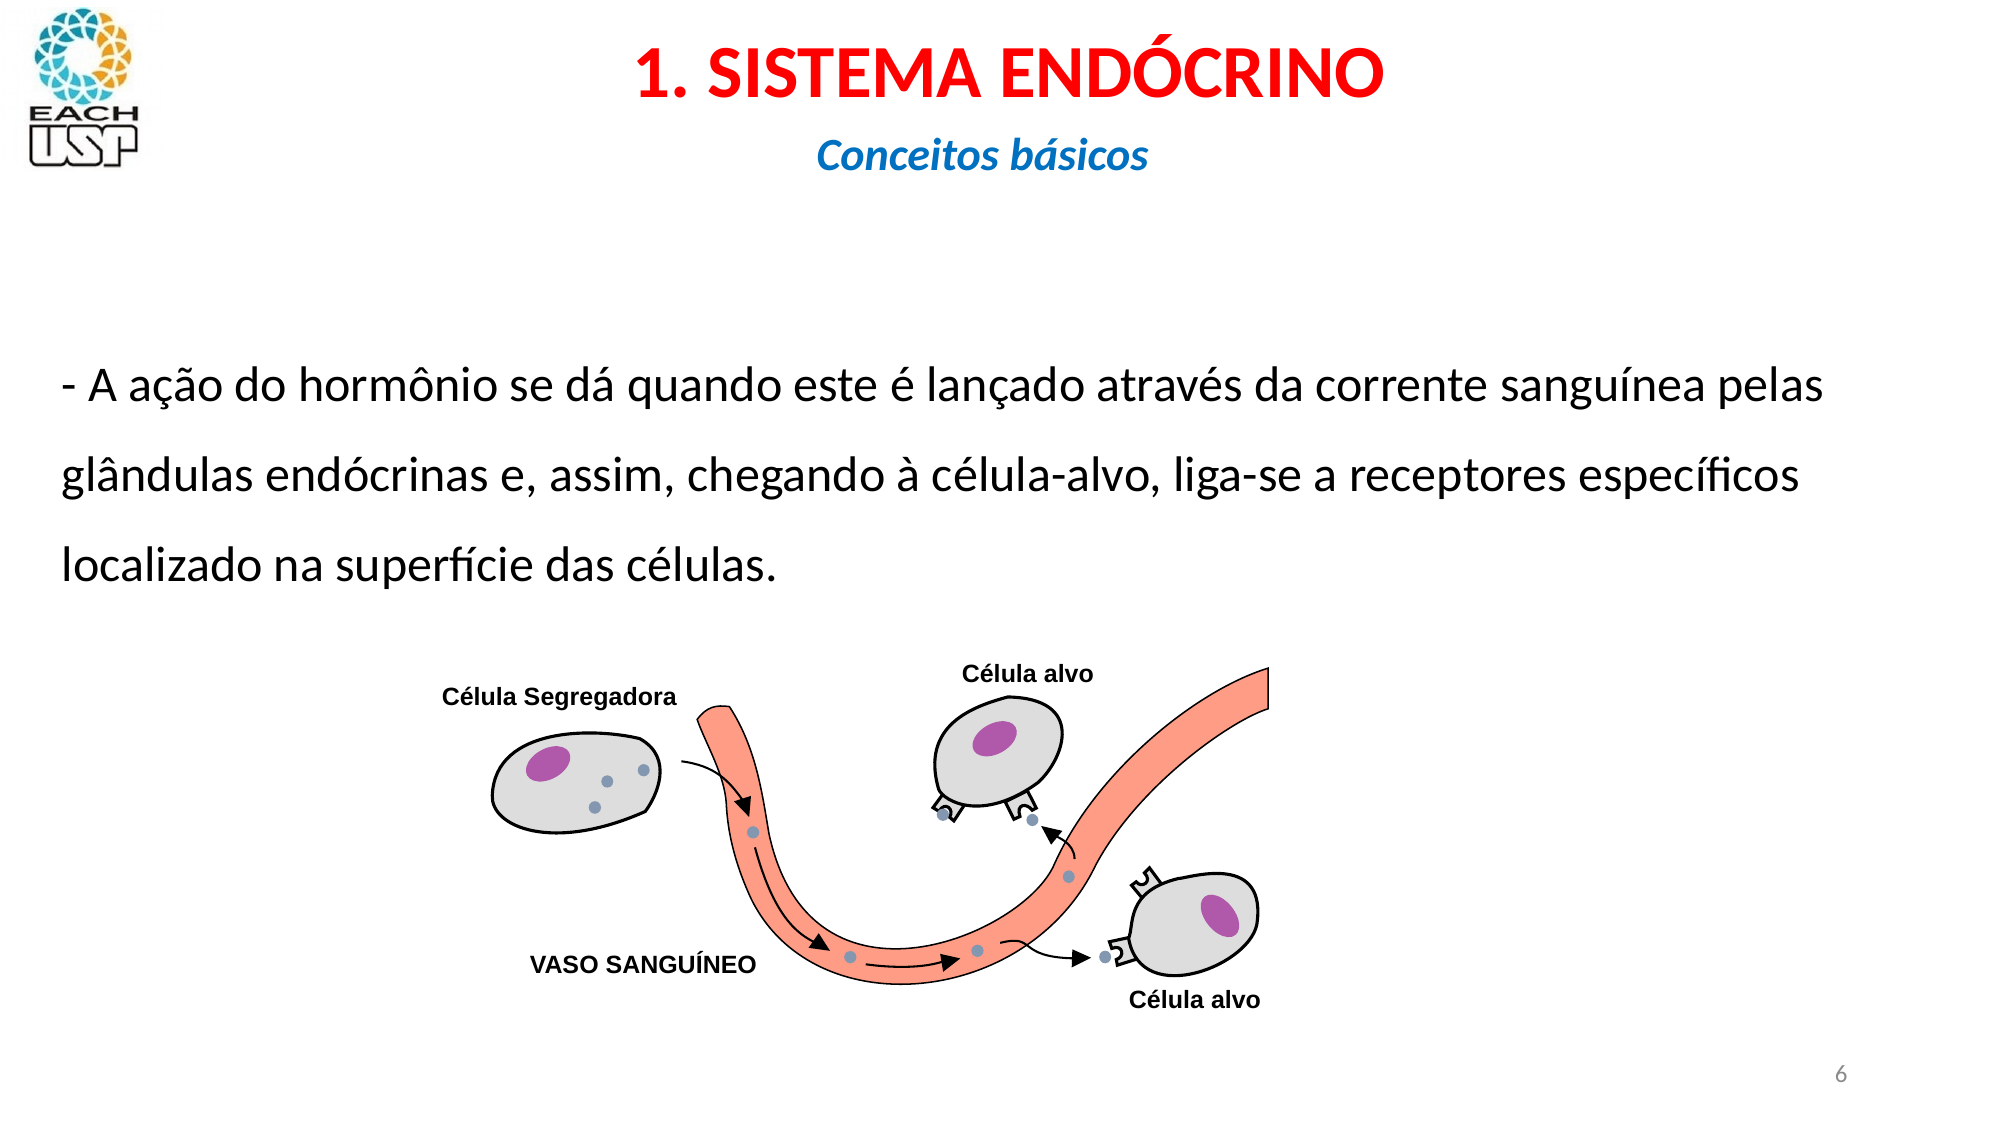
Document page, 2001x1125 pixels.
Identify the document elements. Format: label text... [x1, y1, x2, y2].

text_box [422, 649, 1280, 1025]
text_box Conceitos básicos [801, 123, 1245, 189]
text_box CIÊNCIAS, 8º Ano do Ensino Fundamental Glândulas e suas funções [277, 15, 1105, 160]
text_box 1. SISTEMA ENDÓCRINO [617, 20, 1436, 127]
slide_number 6 [1412, 1042, 1863, 1103]
picture [0, 7, 164, 171]
title - A ação do hormônio se dá quando este é lançado através da corrente sanguínea pelas glândulas endócrinas e, assim, chegando à célula-alvo, liga-se a receptores específicos localizado na superfície das células. [46, 377, 1951, 596]
